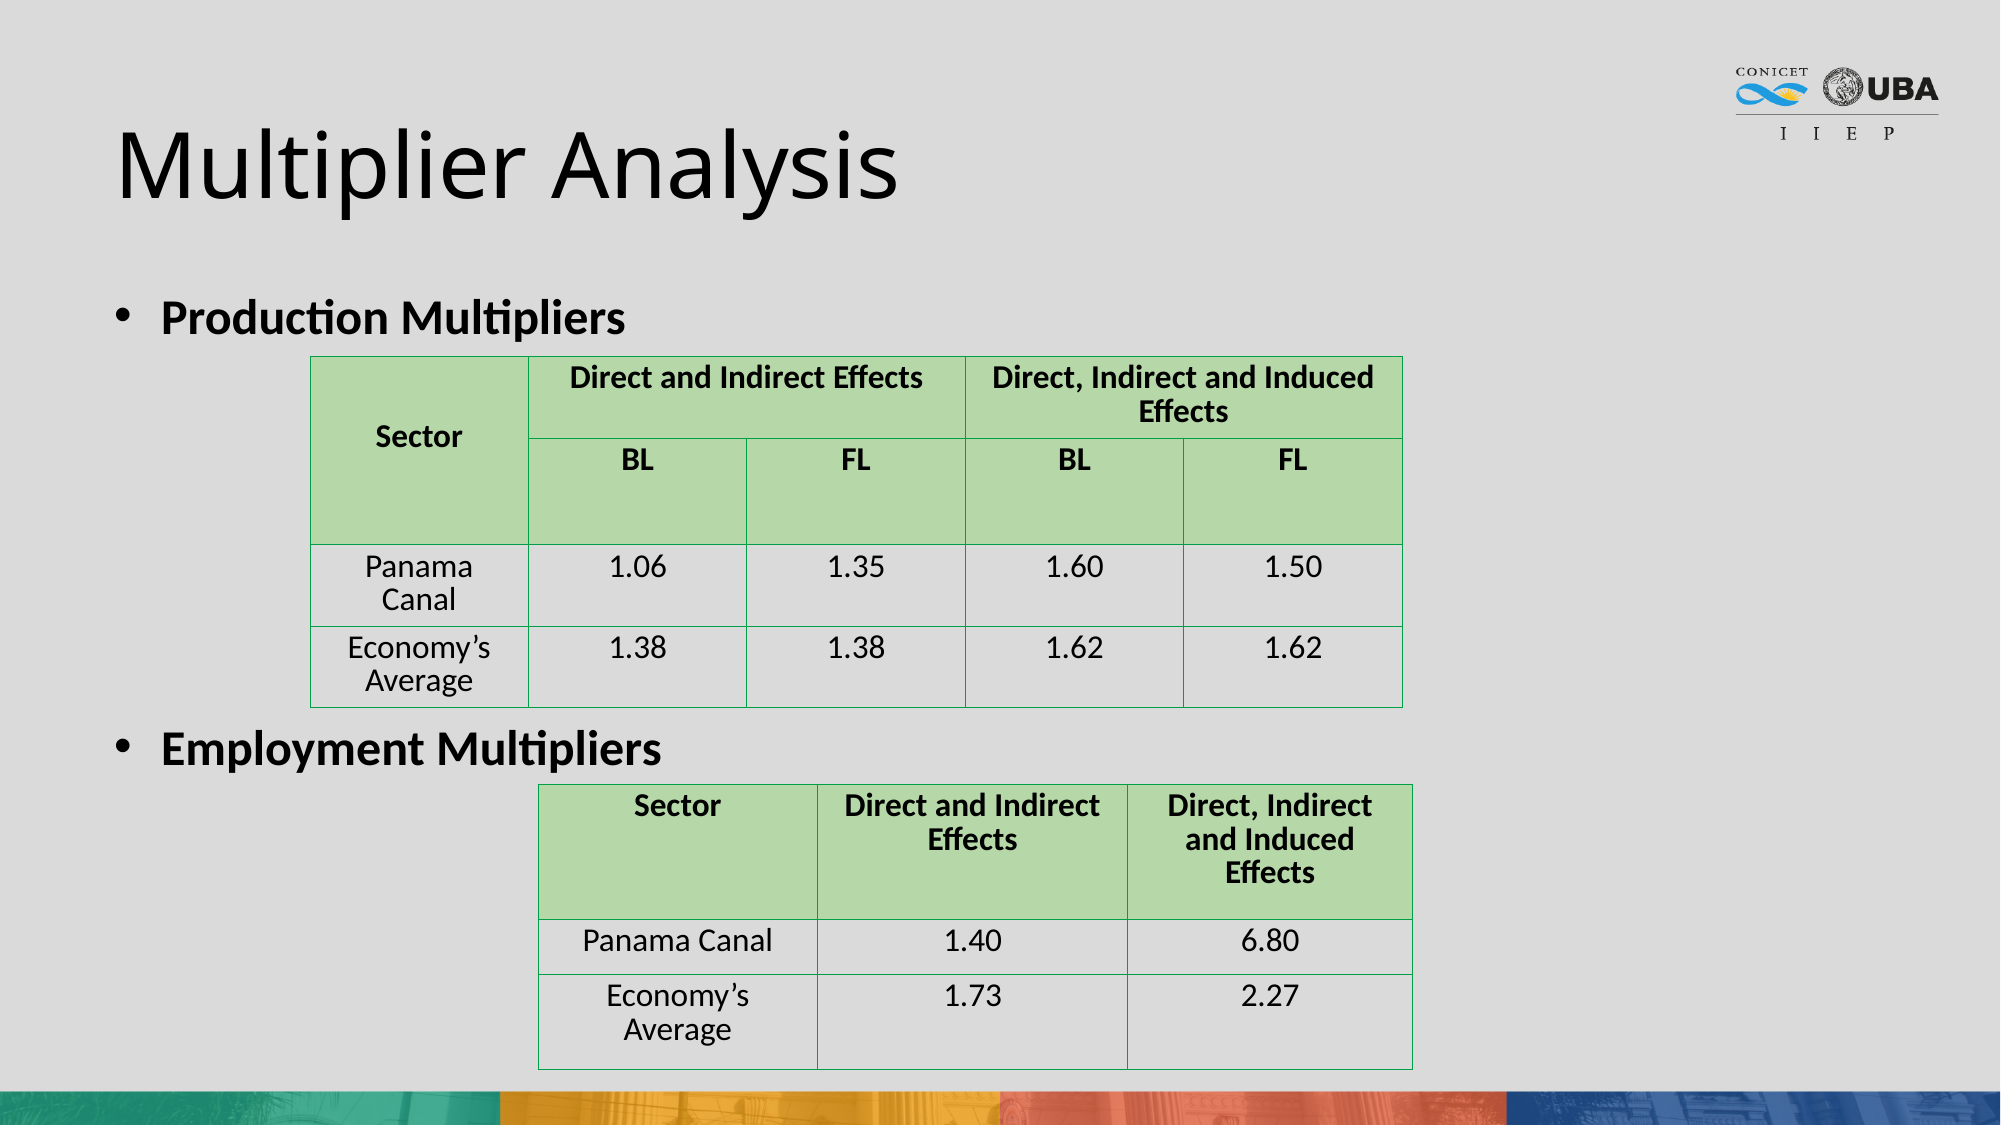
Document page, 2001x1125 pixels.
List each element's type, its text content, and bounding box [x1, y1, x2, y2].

table_cell 1.62 [966, 627, 1183, 707]
table_cell 1.50 [1184, 545, 1402, 626]
table_cell 1.62 [1184, 627, 1402, 707]
table_cell 1.38 [529, 627, 746, 707]
table_cell 1.35 [747, 545, 965, 626]
table_header Sector [539, 785, 817, 919]
table_cell 1.40 [818, 920, 1127, 974]
table_header Direct and Indirect Effects [529, 357, 965, 438]
table_cell FL [747, 439, 965, 544]
table_cell BL [966, 439, 1183, 544]
table_cell Economy’s Average [539, 975, 817, 1069]
table_cell 1.73 [818, 975, 1127, 1069]
table_cell Economy’s Average [311, 627, 528, 707]
table_cell 1.06 [529, 545, 746, 626]
text_box Employment Multipliers [99, 707, 808, 783]
table_cell Panama Canal [539, 920, 817, 974]
table_cell 1.38 [747, 627, 965, 707]
picture [0, 0, 2001, 1125]
table_header Direct, Indirect and Induced Effects [966, 357, 1402, 438]
table_header Direct and Indirect Effects [818, 785, 1127, 919]
table_header Sector [311, 357, 528, 544]
table_cell FL [1184, 439, 1402, 544]
title Multiplier Analysis [99, 59, 1825, 278]
table_cell Panama Canal [311, 545, 528, 626]
table_cell 2.27 [1128, 975, 1412, 1069]
text_box Production Multipliers [99, 277, 808, 352]
table_cell 1.60 [966, 545, 1183, 626]
table_header Direct, Indirect and Induced Effects [1128, 785, 1412, 919]
table_cell 6.80 [1128, 920, 1412, 974]
table_cell BL [529, 439, 746, 544]
